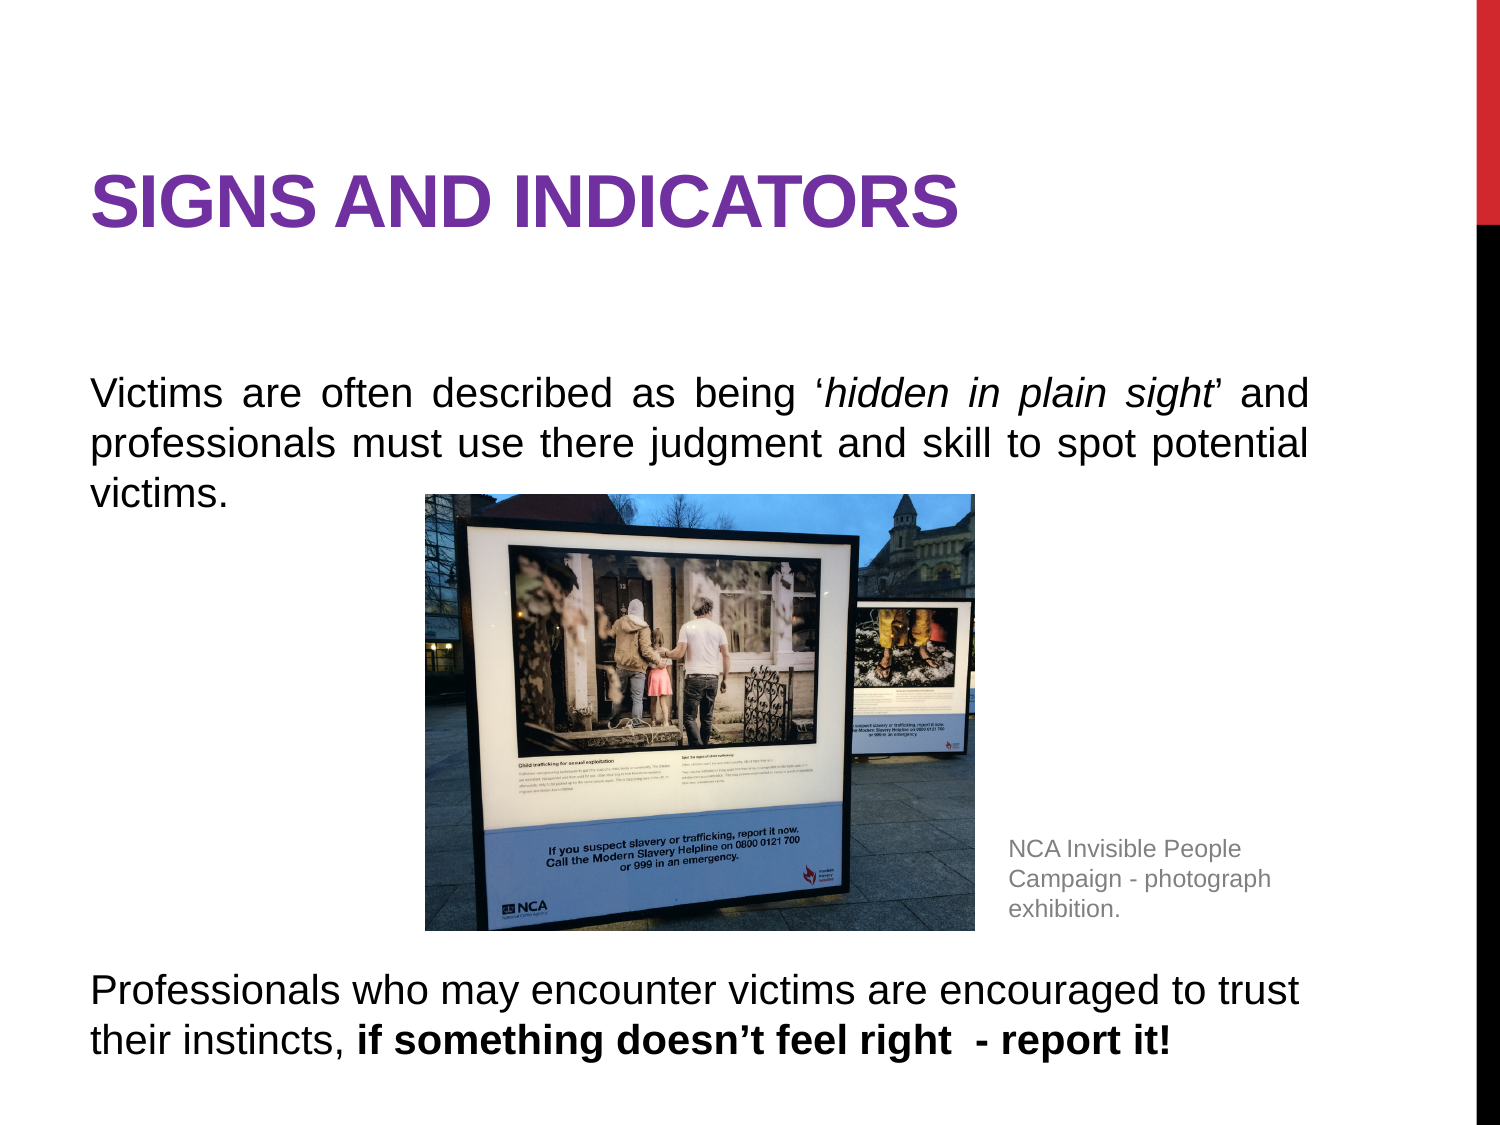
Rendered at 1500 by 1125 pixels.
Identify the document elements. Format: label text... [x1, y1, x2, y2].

text_box NCA Invisible People Campaign - photograph exhibition. [993, 824, 1307, 930]
list Victims are often described as being ‘hidden in plain sight’ and professionals must use there judgment and skill to spot potential victims. Professionals who may encounter victims are encouraged to trust their instincts, if something doesn’t feel right - report it! [75, 287, 1325, 1089]
title Signs and Indicators [75, 25, 1325, 250]
picture [424, 493, 976, 932]
